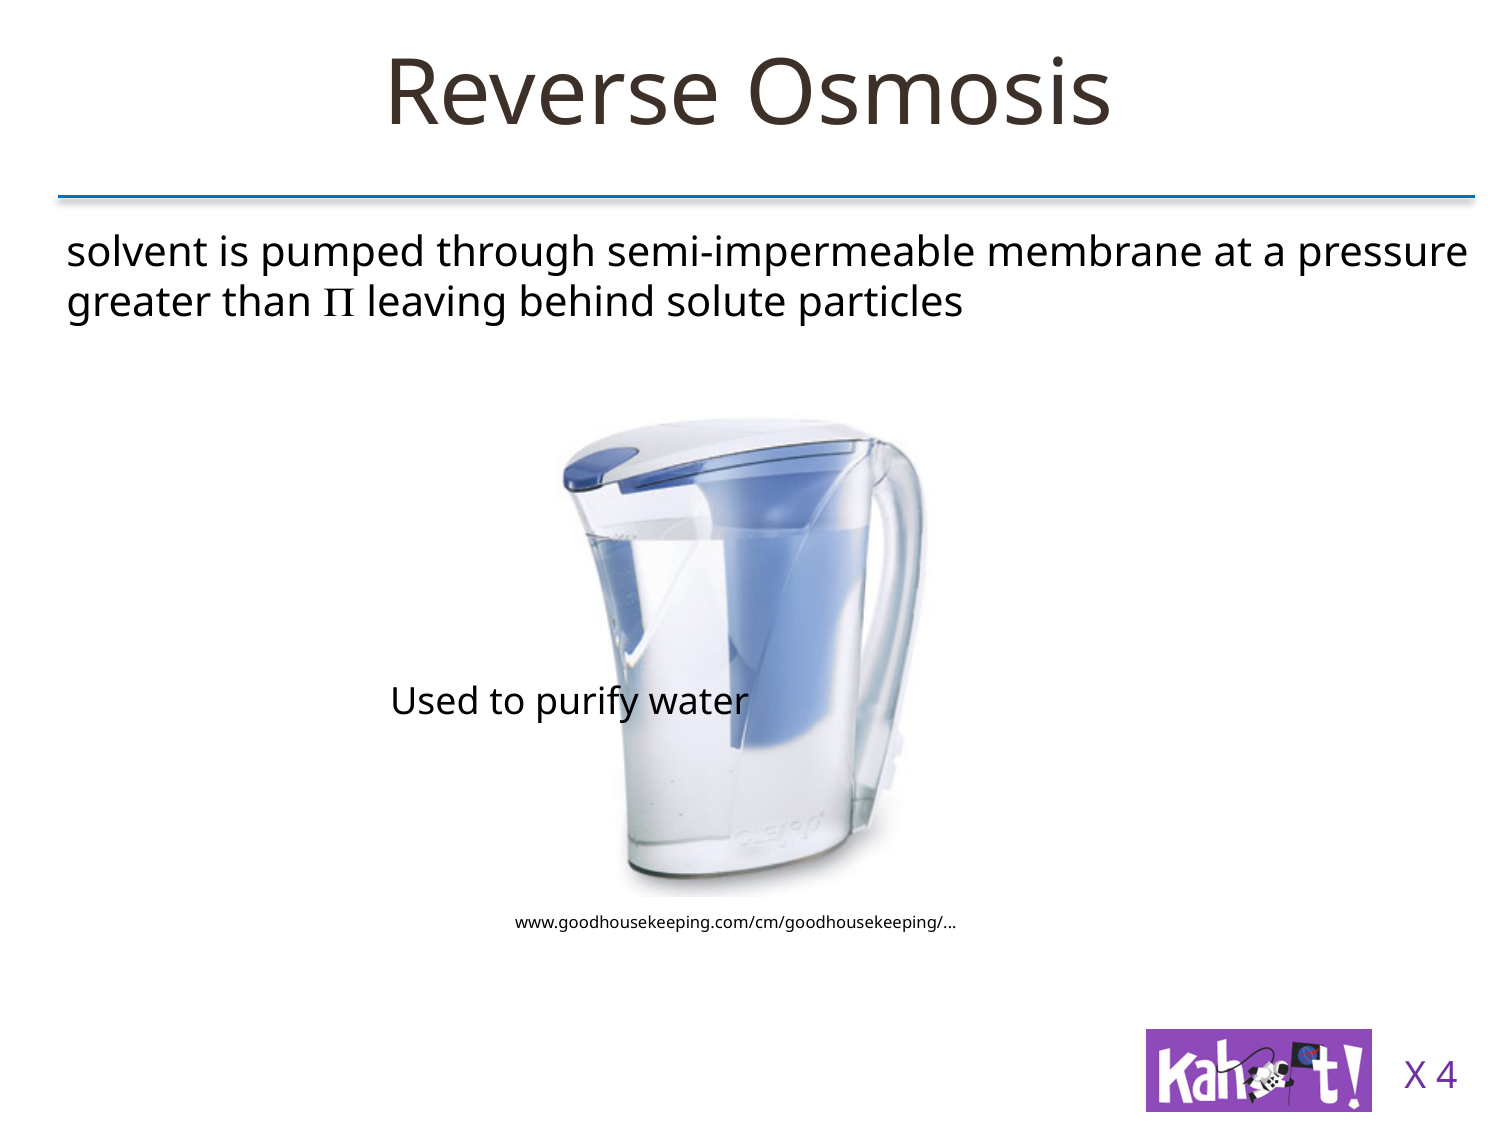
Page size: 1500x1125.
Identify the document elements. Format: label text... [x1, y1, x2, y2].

text_box solvent is pumped through semi-impermeable membrane at a pressure greater than  leaving behind solute particles [51, 217, 1485, 333]
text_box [483, 388, 1004, 940]
text_box Reverse Osmosis [0, 16, 1498, 180]
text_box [1145, 1028, 1474, 1112]
text_box Used to purify water [375, 669, 477, 730]
